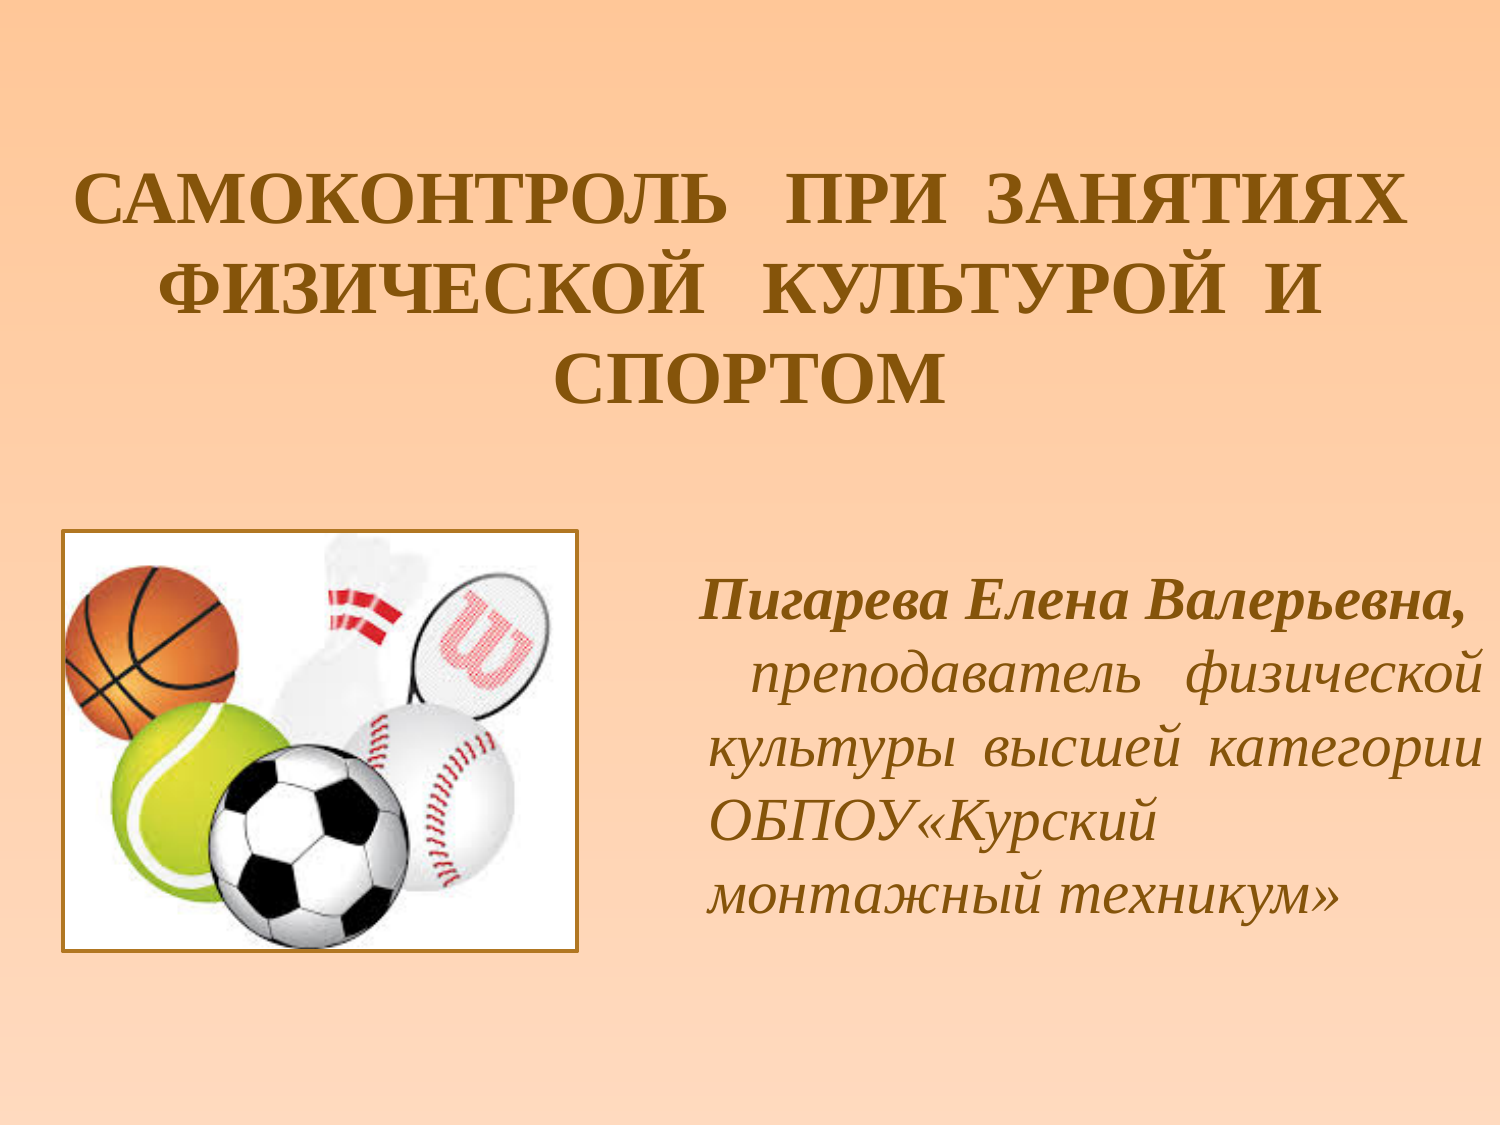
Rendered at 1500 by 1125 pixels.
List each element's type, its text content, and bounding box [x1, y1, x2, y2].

text_box САМОКОНТРОЛЬ ПРИ ЗАНЯТИЯХ ФИЗИЧЕСКОЙ КУЛЬТУРОЙ И СПОРТОМ [0, 141, 1500, 426]
subtitle Пигарева Елена Валерьевна, преподаватель физической культуры высшей категории ОБПОУ«Курский монтажный техникум» [637, 550, 1500, 941]
picture [64, 533, 576, 950]
